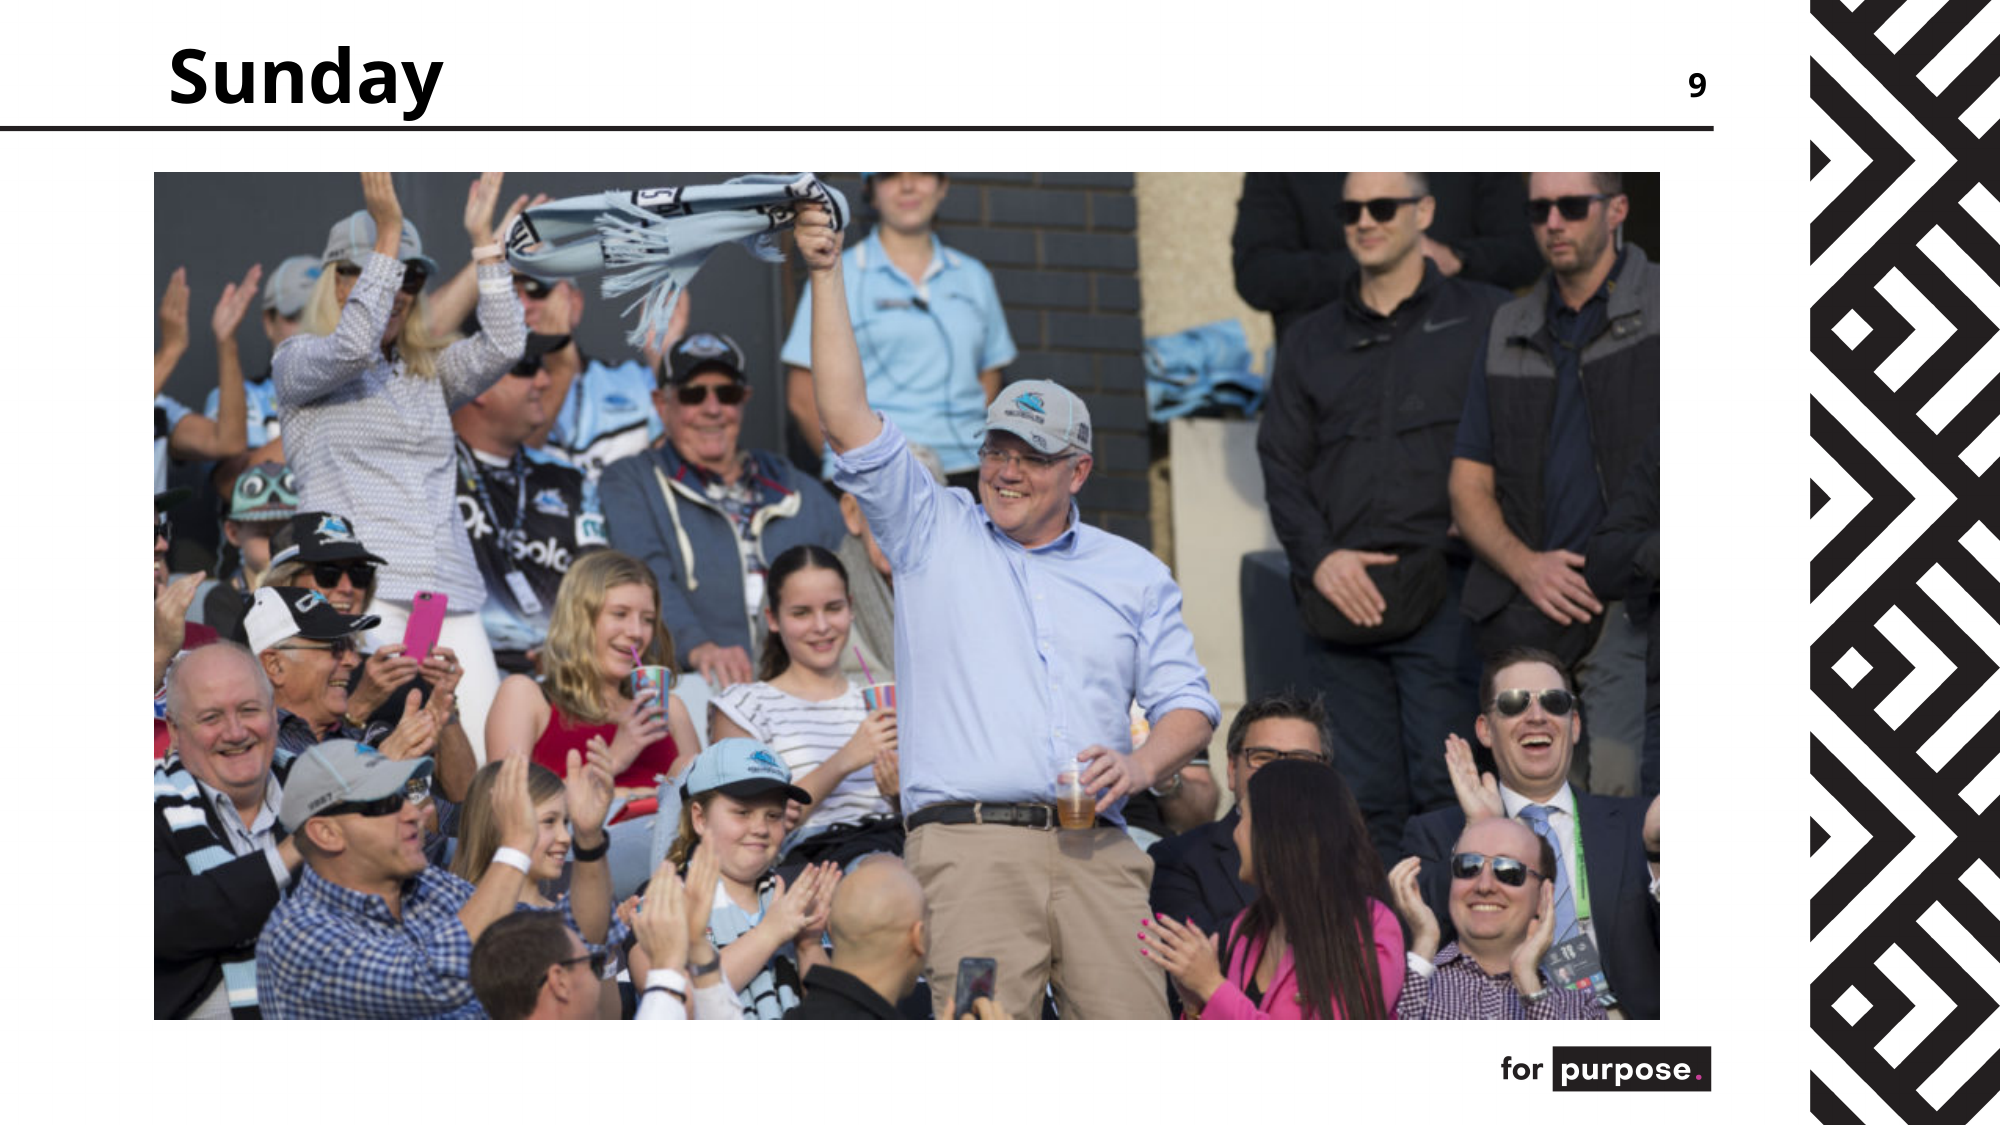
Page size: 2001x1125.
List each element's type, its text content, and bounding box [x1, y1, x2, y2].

slide_number 9 [1629, 57, 1723, 118]
list Sunday [154, 31, 1567, 113]
picture [0, 0, 2000, 1125]
